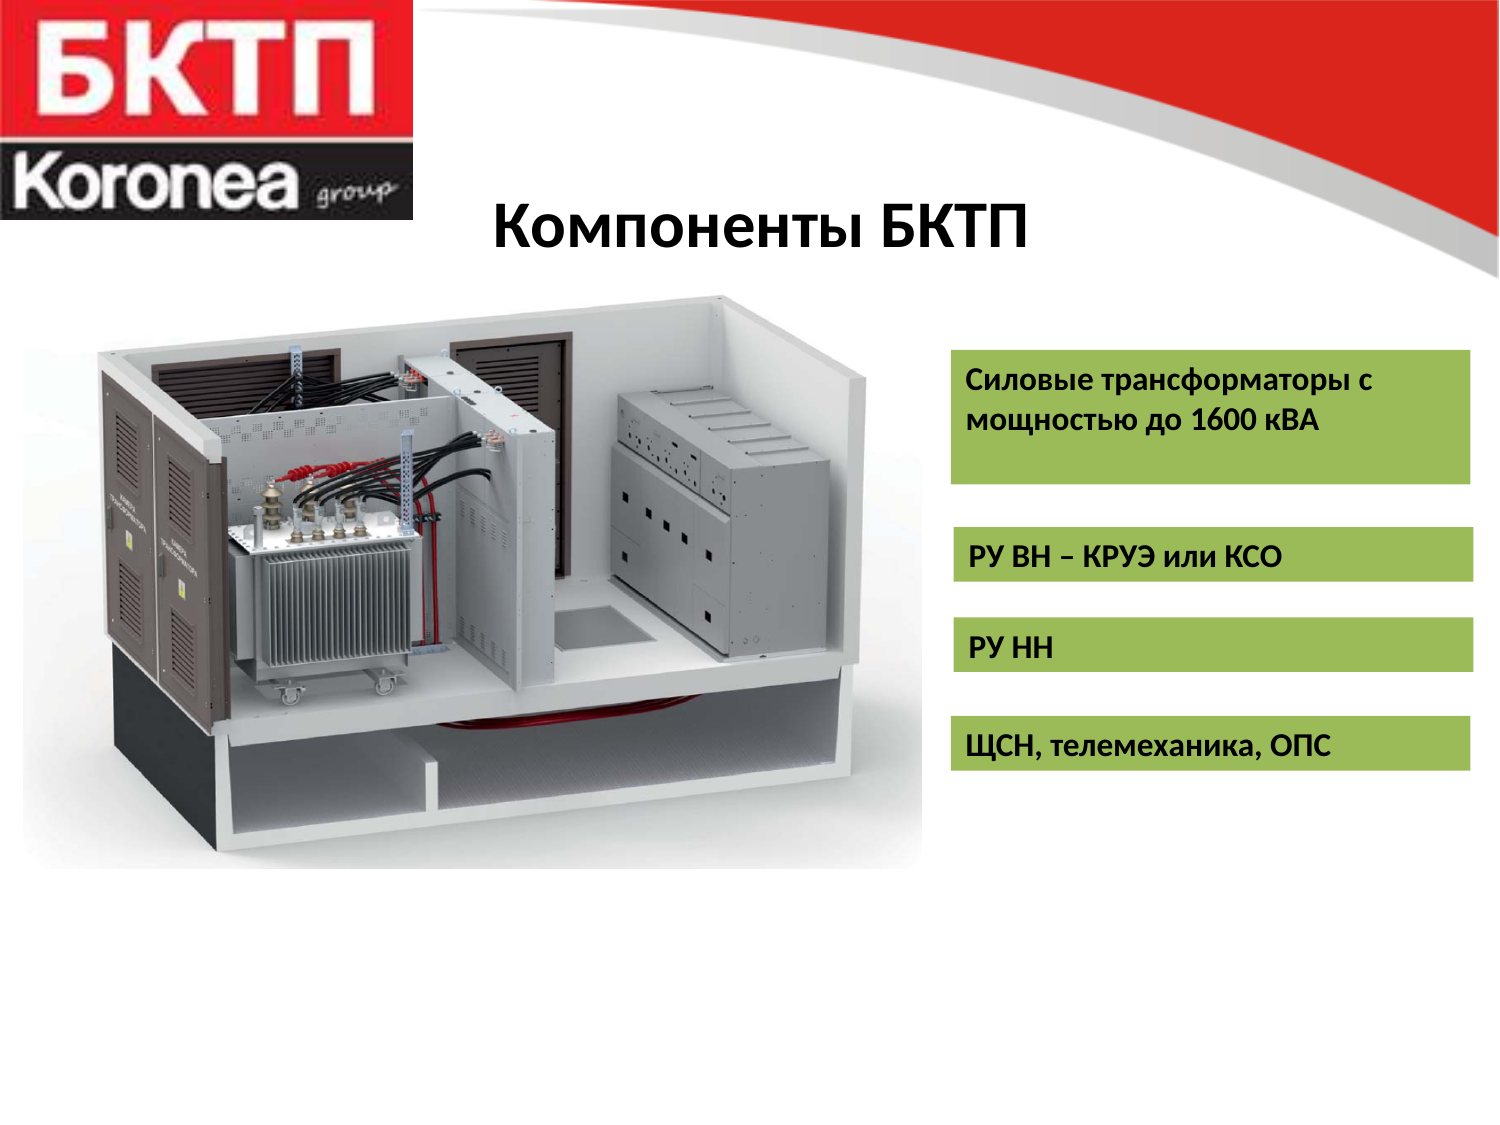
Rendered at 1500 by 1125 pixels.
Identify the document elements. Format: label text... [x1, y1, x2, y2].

text_box РУ ВН – КРУЭ или КСО [953, 527, 1474, 582]
picture [23, 0, 1499, 869]
text_box ЩСН, телемеханика, ОПС [950, 715, 1471, 771]
text_box Силовые трансформаторы с мощностью до 1600 кВА [950, 349, 1471, 485]
text_box РУ НН [953, 617, 1474, 672]
text_box Компоненты БКТП [360, 173, 1164, 269]
picture [0, 0, 413, 221]
